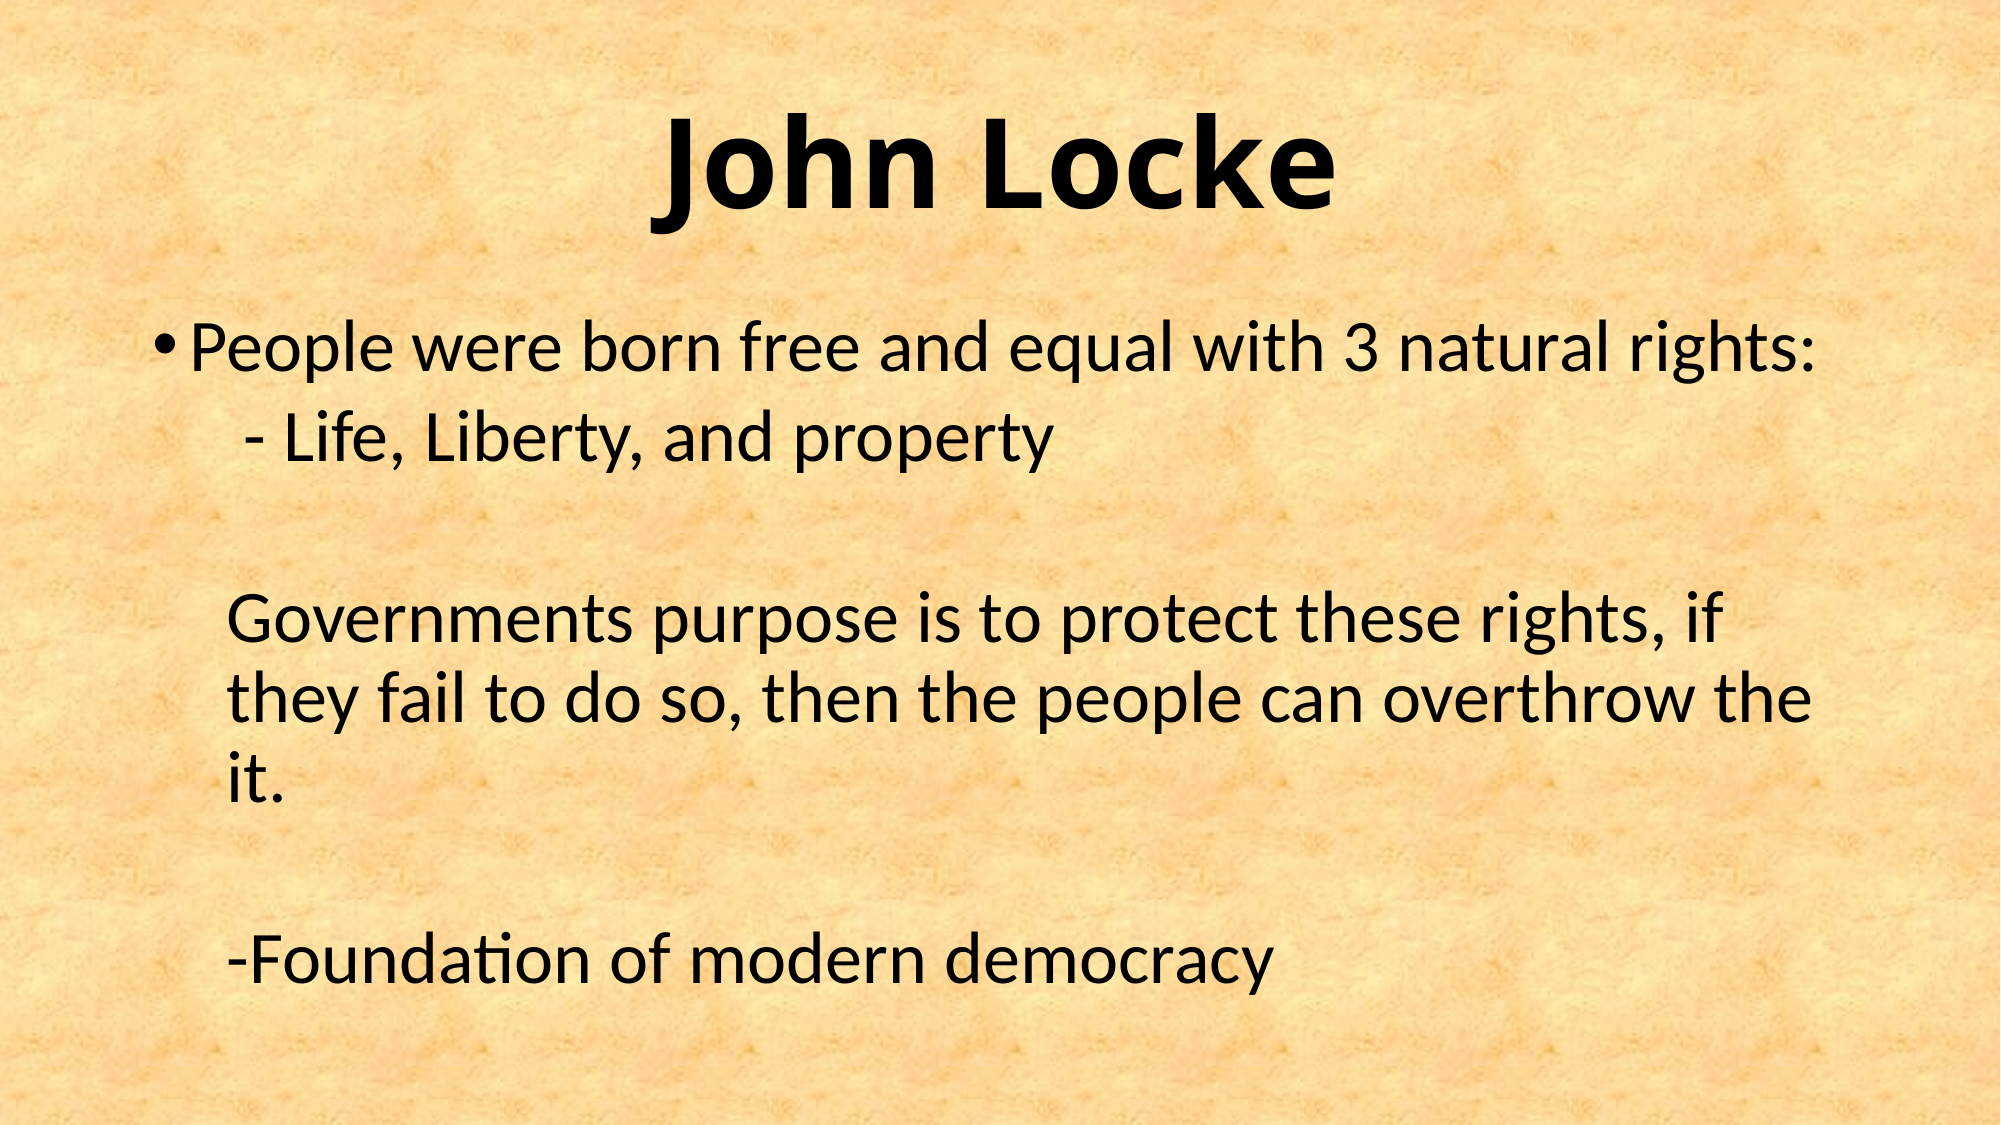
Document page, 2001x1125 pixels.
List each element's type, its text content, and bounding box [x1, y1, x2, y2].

list People were born free and equal with 3 natural rights: - Life, Liberty, and property Governments purpose is to protect these rights, if they fail to do so, then the people can overthrow the it. -Foundation of modern democracy [137, 299, 1863, 1014]
title John Locke [137, 59, 1863, 278]
picture [0, 0, 2001, 1125]
